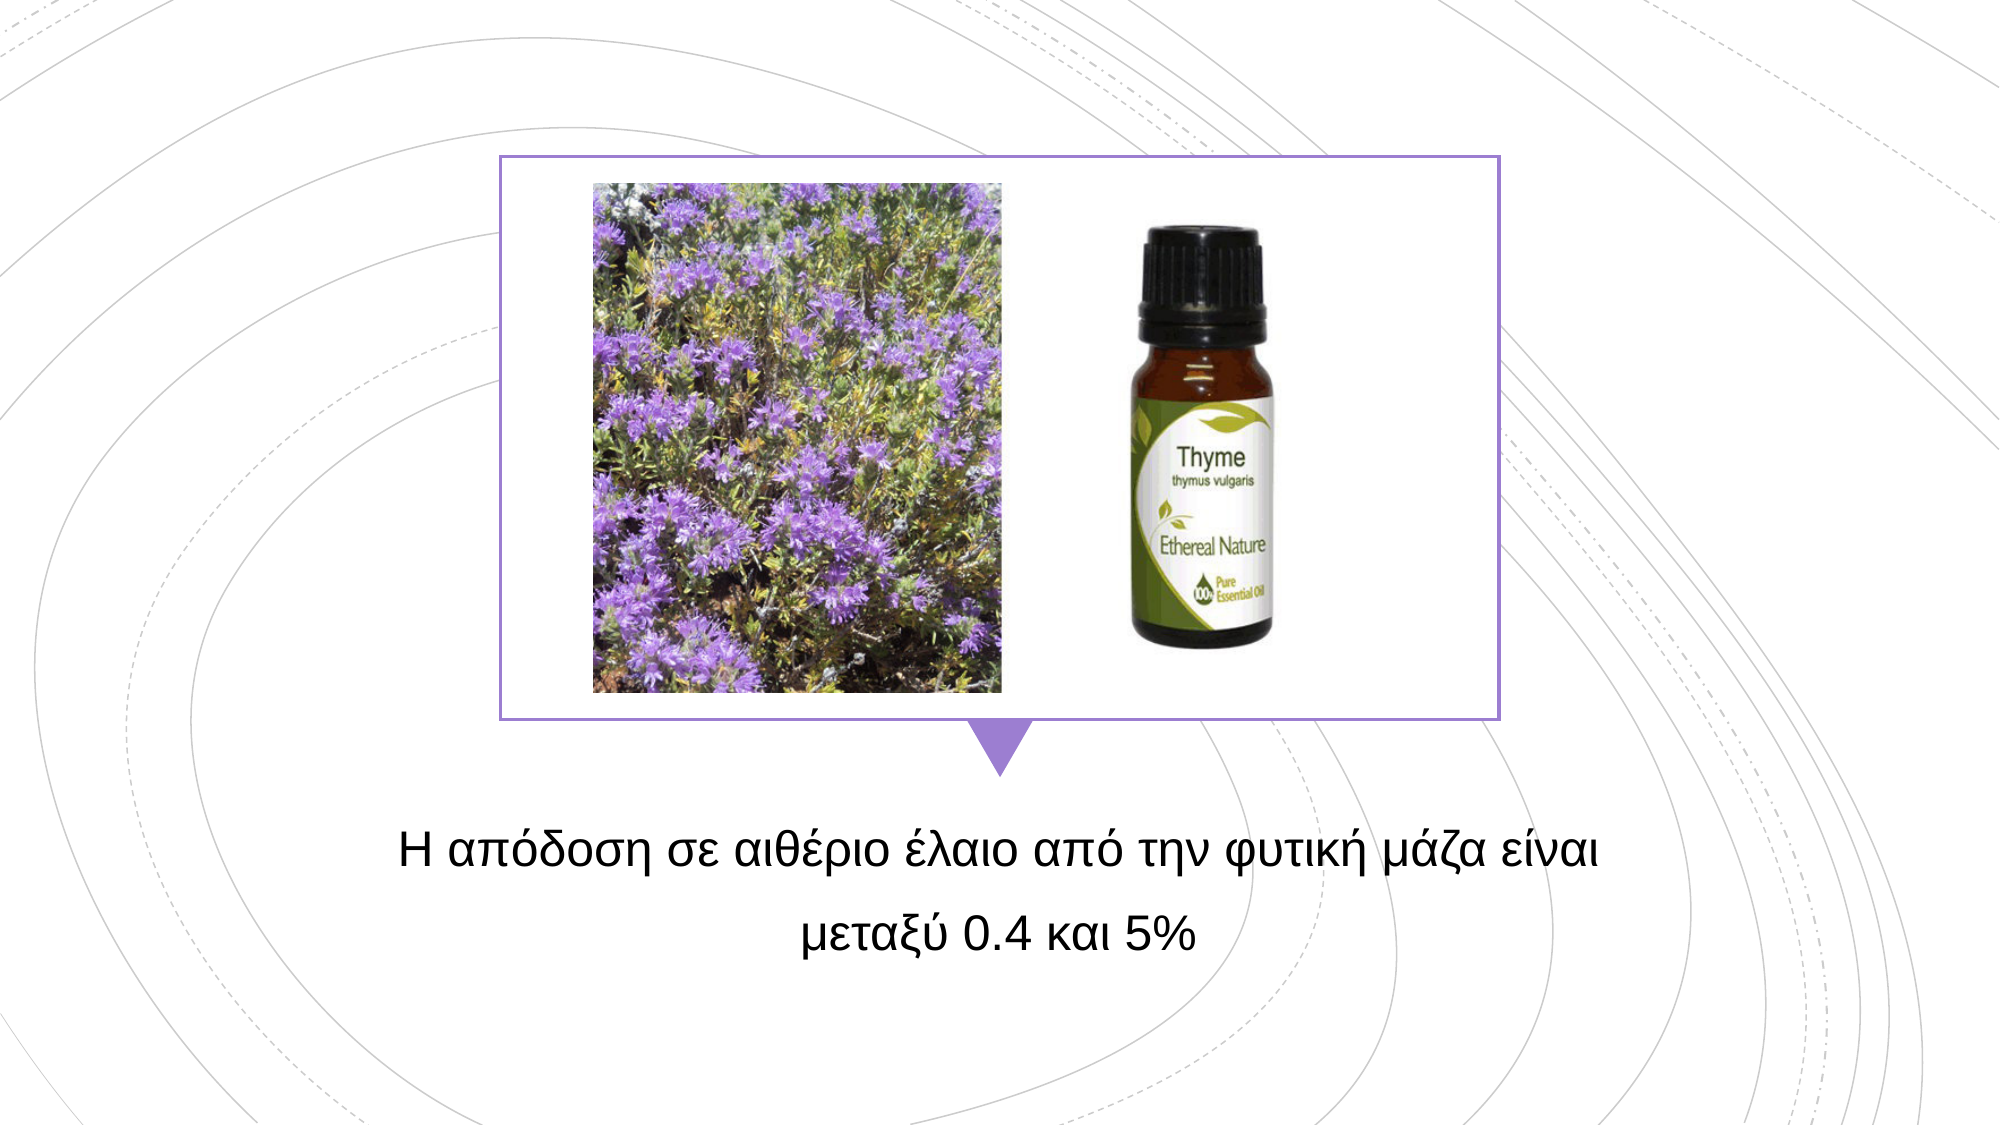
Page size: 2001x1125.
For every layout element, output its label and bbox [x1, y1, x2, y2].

text_box [0, 0, 1999, 1125]
picture [593, 183, 1407, 693]
